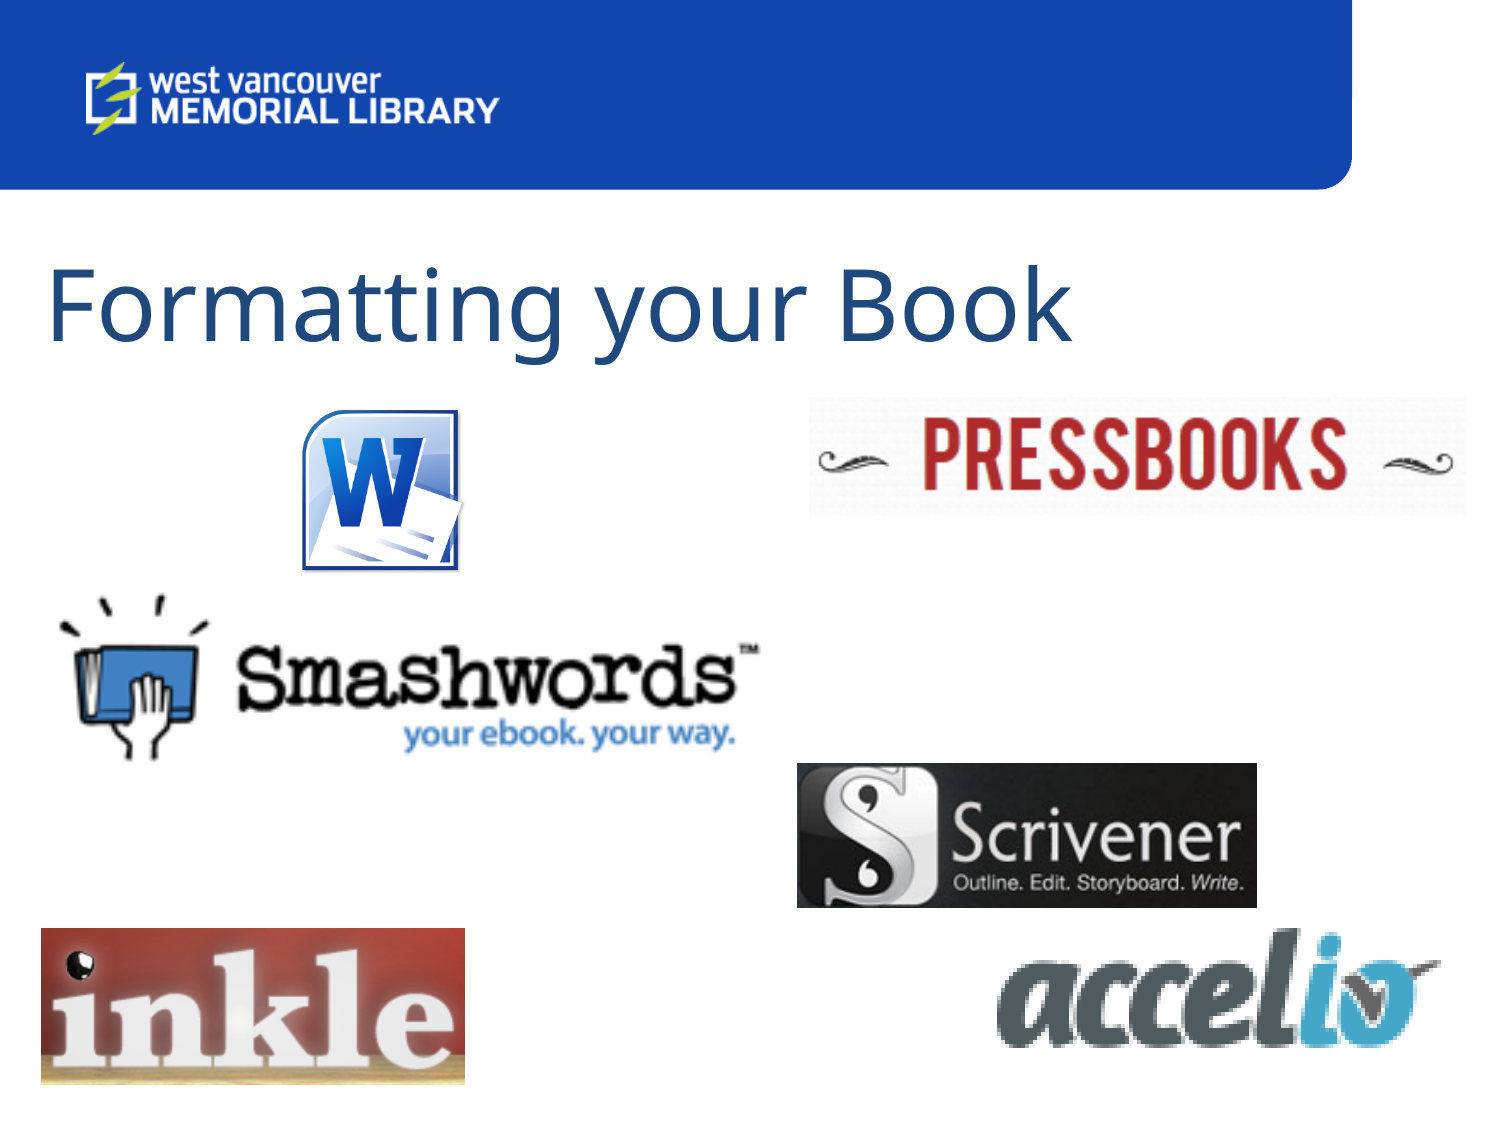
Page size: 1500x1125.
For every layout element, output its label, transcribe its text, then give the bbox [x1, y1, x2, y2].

picture [0, 408, 1465, 1081]
picture [808, 396, 1466, 516]
picture [86, 62, 500, 135]
picture [40, 928, 465, 1086]
title Formatting your Book [29, 207, 1380, 396]
